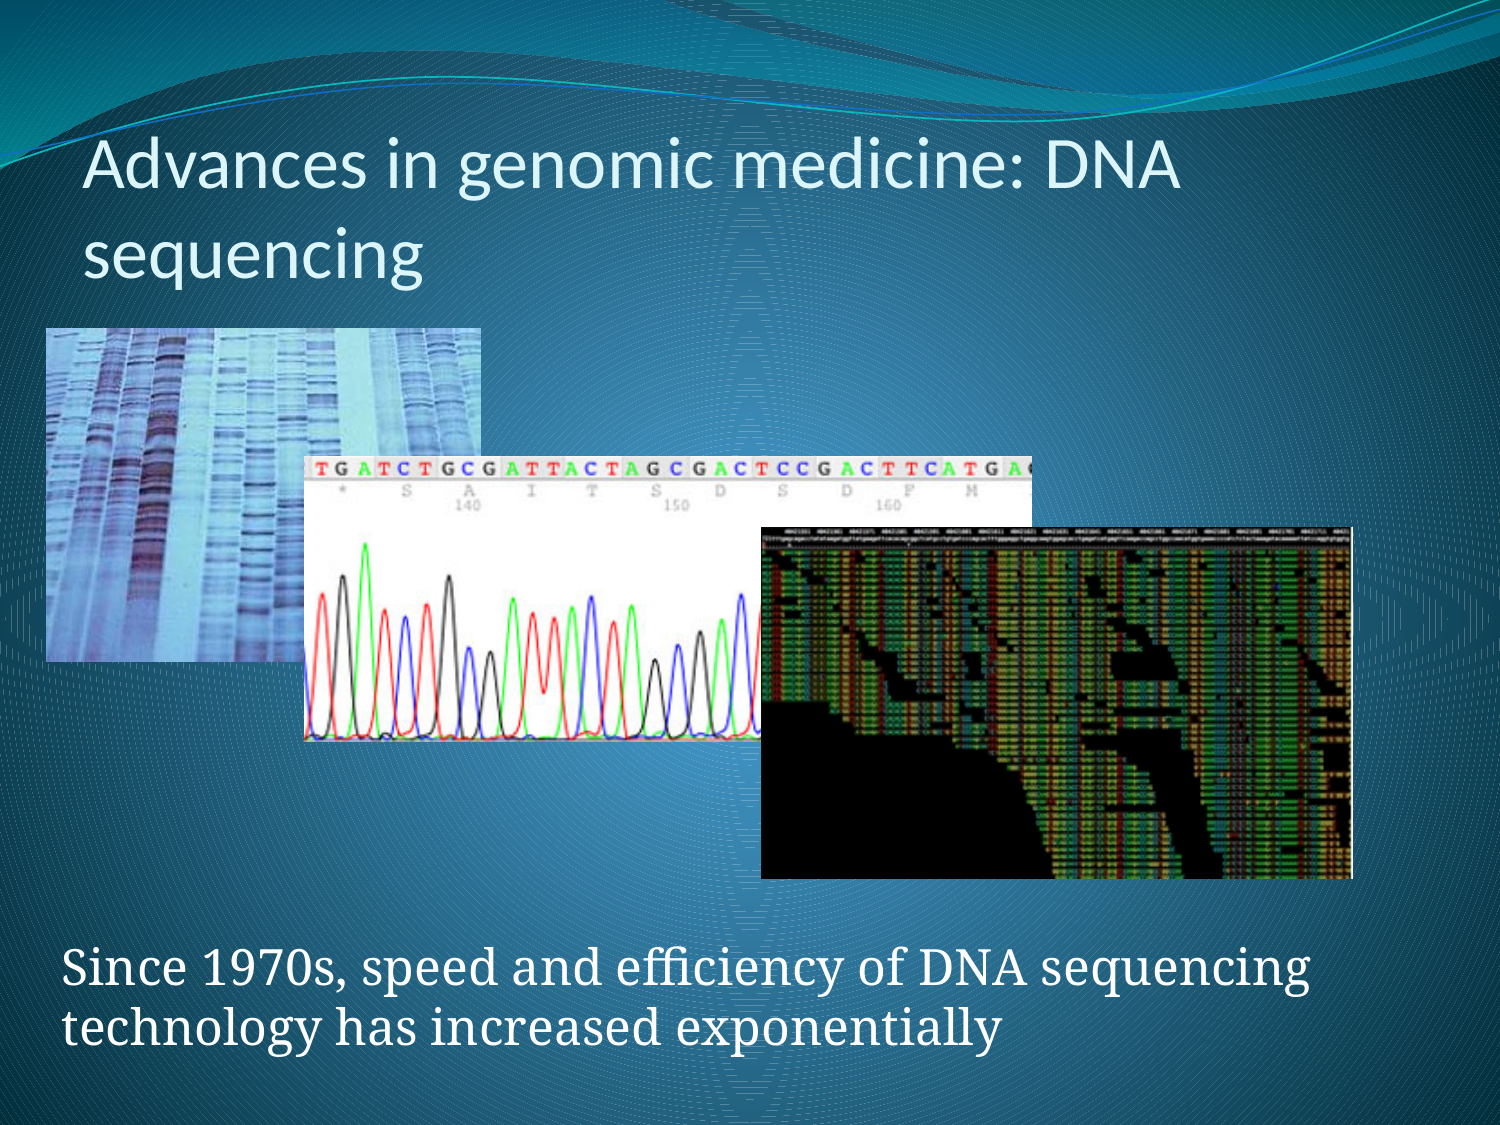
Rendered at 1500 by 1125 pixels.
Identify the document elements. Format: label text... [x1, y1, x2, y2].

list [761, 527, 1353, 880]
title Advances in genomic medicine: DNA sequencing [82, 105, 1432, 293]
text_box Since 1970s, speed and efficiency of DNA sequencing technology has increased exponentially [46, 928, 1454, 1063]
picture [46, 327, 1032, 743]
